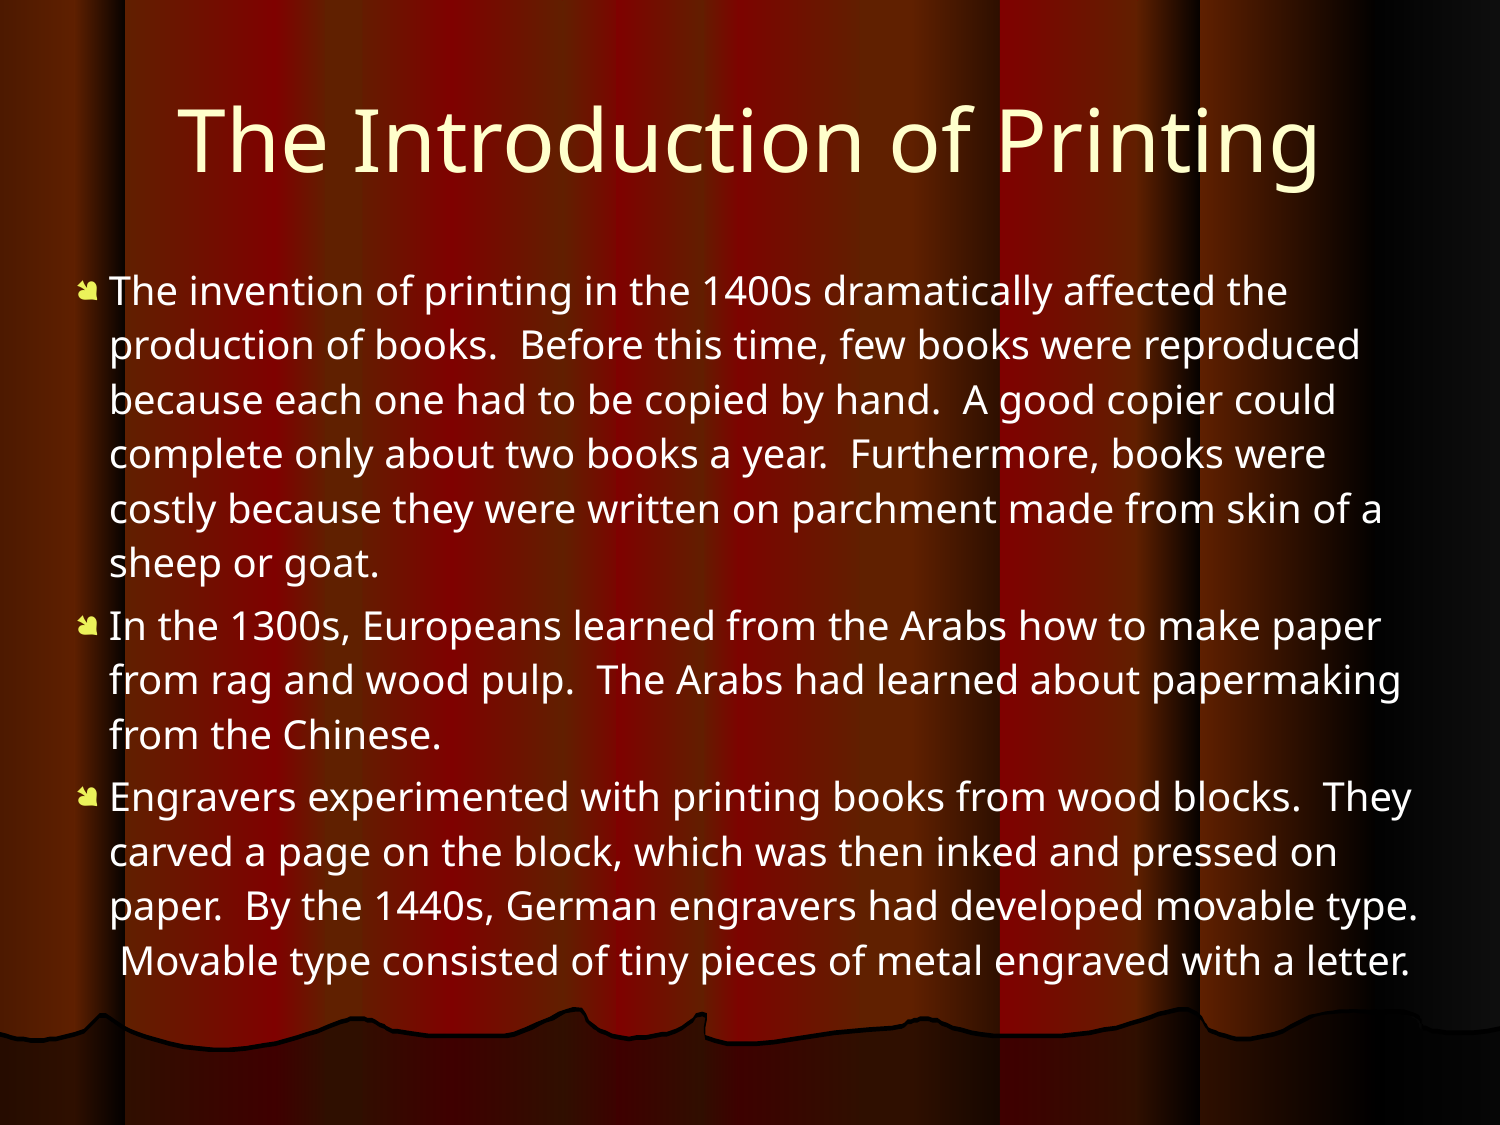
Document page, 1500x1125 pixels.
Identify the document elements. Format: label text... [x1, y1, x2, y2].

list The invention of printing in the 1400s dramatically affected the production of books. Before this time, few books were reproduced because each one had to be copied by hand. A good copier could complete only about two books a year. Furthermore, books were costly because they were written on parchment made from skin of a sheep or goat. In the 1300s, Europeans learned from the Arabs how to make paper from rag and wood pulp. The Arabs had learned about papermaking from the Chinese. Engravers experimented with printing books from wood blocks. They carved a page on the block, which was then inked and pressed on paper. By the 1440s, German engravers had developed movable type. Movable type consisted of tiny pieces of metal engraved with a letter. [75, 262, 1425, 1006]
title The Introduction of Printing [75, 45, 1425, 233]
